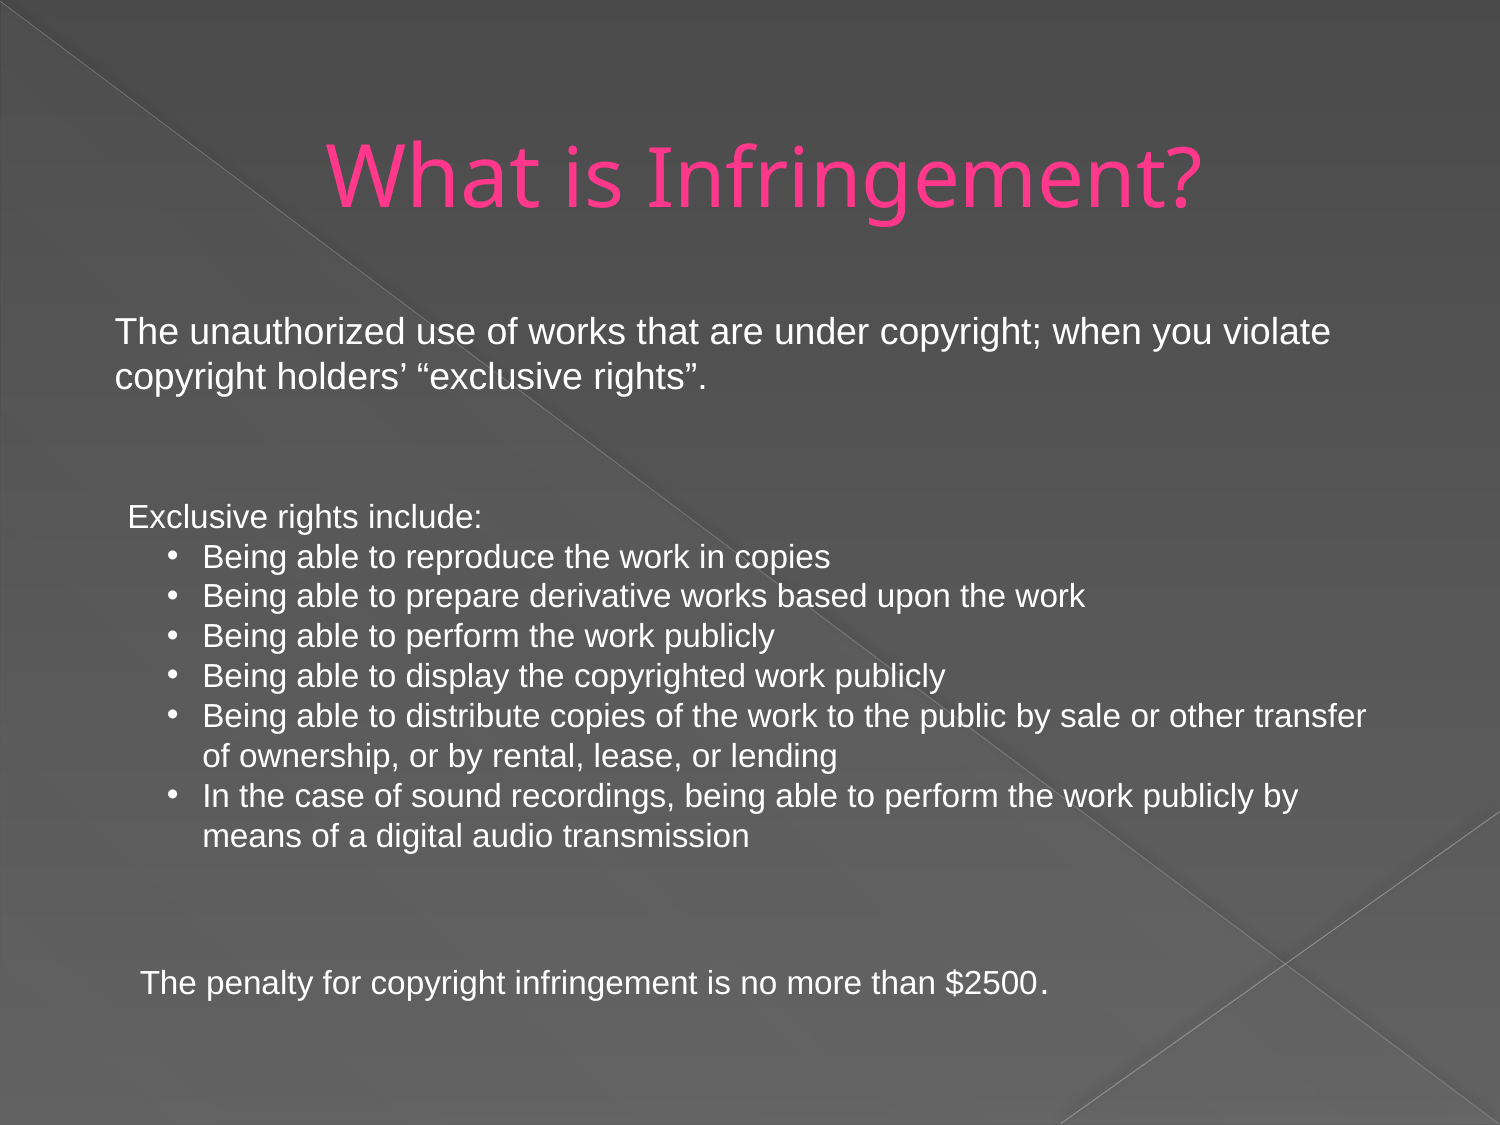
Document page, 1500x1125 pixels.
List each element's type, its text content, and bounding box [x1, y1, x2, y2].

text_box The unauthorized use of works that are under copyright; when you violate copyright holders’ “exclusive rights”. [99, 299, 1450, 405]
text_box The penalty for copyright infringement is no more than $2500. [125, 949, 1375, 1010]
text_box What is Infringement? [150, 112, 1400, 233]
text_box Exclusive rights include: Being able to reproduce the work in copies Being able to prepare derivative works based upon the work Being able to perform the work publicly Being able to display the copyrighted work publicly Being able to distribute copies of the work to the public by sale or other transfer of ownership, or by rental, lease, or lending In the case of sound recordings, being able to perform the work publicly by means of a digital audio transmission [112, 487, 1413, 862]
